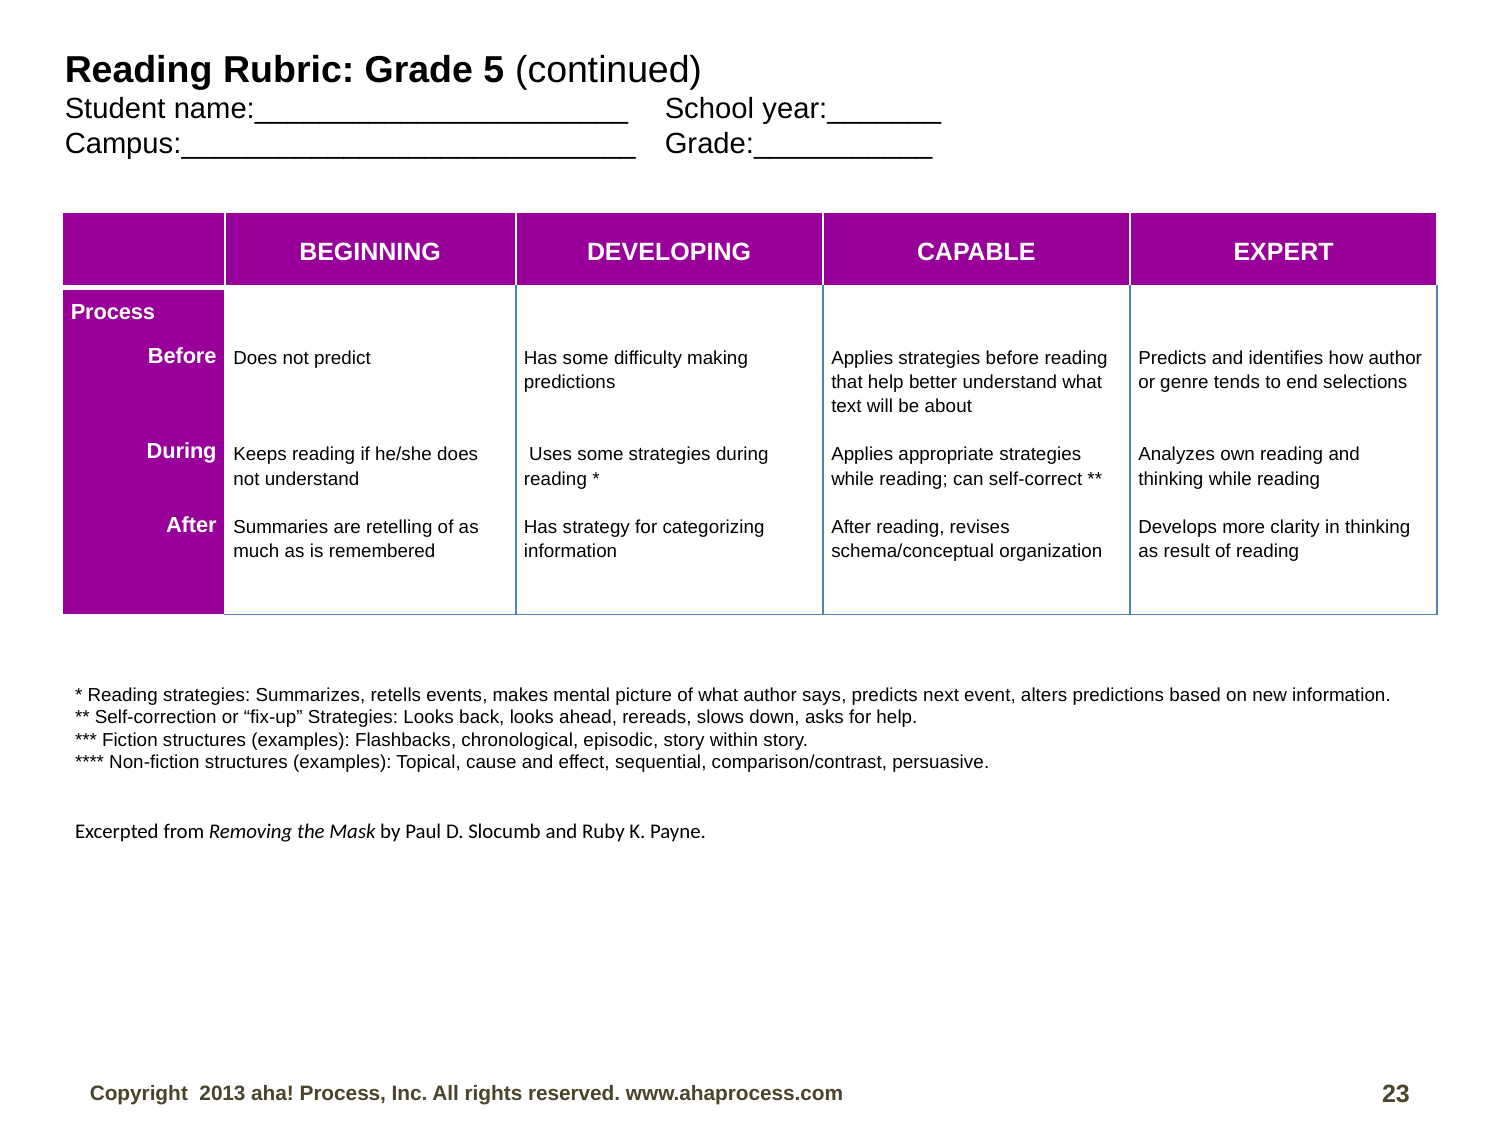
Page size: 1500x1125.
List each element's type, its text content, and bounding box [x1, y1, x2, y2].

table_header BEGINNING [226, 213, 515, 285]
slide_number 23 [1074, 1062, 1425, 1123]
table_cell Applies strategies before reading that help better understand what text will be about Applies appropriate strategies while reading; can self-correct ** After reading, revises schema/conceptual organization [824, 290, 1129, 614]
text_box Reading Rubric: Grade 5 (continued) Student name:_______________________ School year:_______ Campus:____________________________ Grade:___________ [50, 37, 1213, 168]
table_header CAPABLE [824, 213, 1129, 285]
table_cell Predicts and identifies how author or genre tends to end selections Analyzes own reading and thinking while reading Develops more clarity in thinking as result of reading [1131, 290, 1436, 614]
text_box * Reading strategies: Summarizes, retells events, makes mental picture of what author says, predicts next event, alters predictions based on new information. ** Self-correction or “fix-up” Strategies: Looks back, looks ahead, rereads, slows down, asks for help. *** Fiction structures (examples): Flashbacks, chronological, episodic, story within story. **** Non-fiction structures (examples): Topical, cause and effect, sequential, comparison/contrast, persuasive. Excerpted from Removing the Mask by Paul D. Slocumb and Ruby K. Payne. [60, 675, 1436, 850]
table_cell Has some difficulty making predictions Uses some strategies during reading * Has strategy for categorizing information [517, 290, 822, 614]
table_header EXPERT [1131, 213, 1436, 285]
table_cell Process Before During After [63, 290, 224, 614]
table_cell Does not predict Keeps reading if he/she does not understand Summaries are retelling of as much as is remembered [226, 290, 515, 614]
table_header DEVELOPING [517, 213, 822, 285]
table_header [63, 213, 224, 285]
